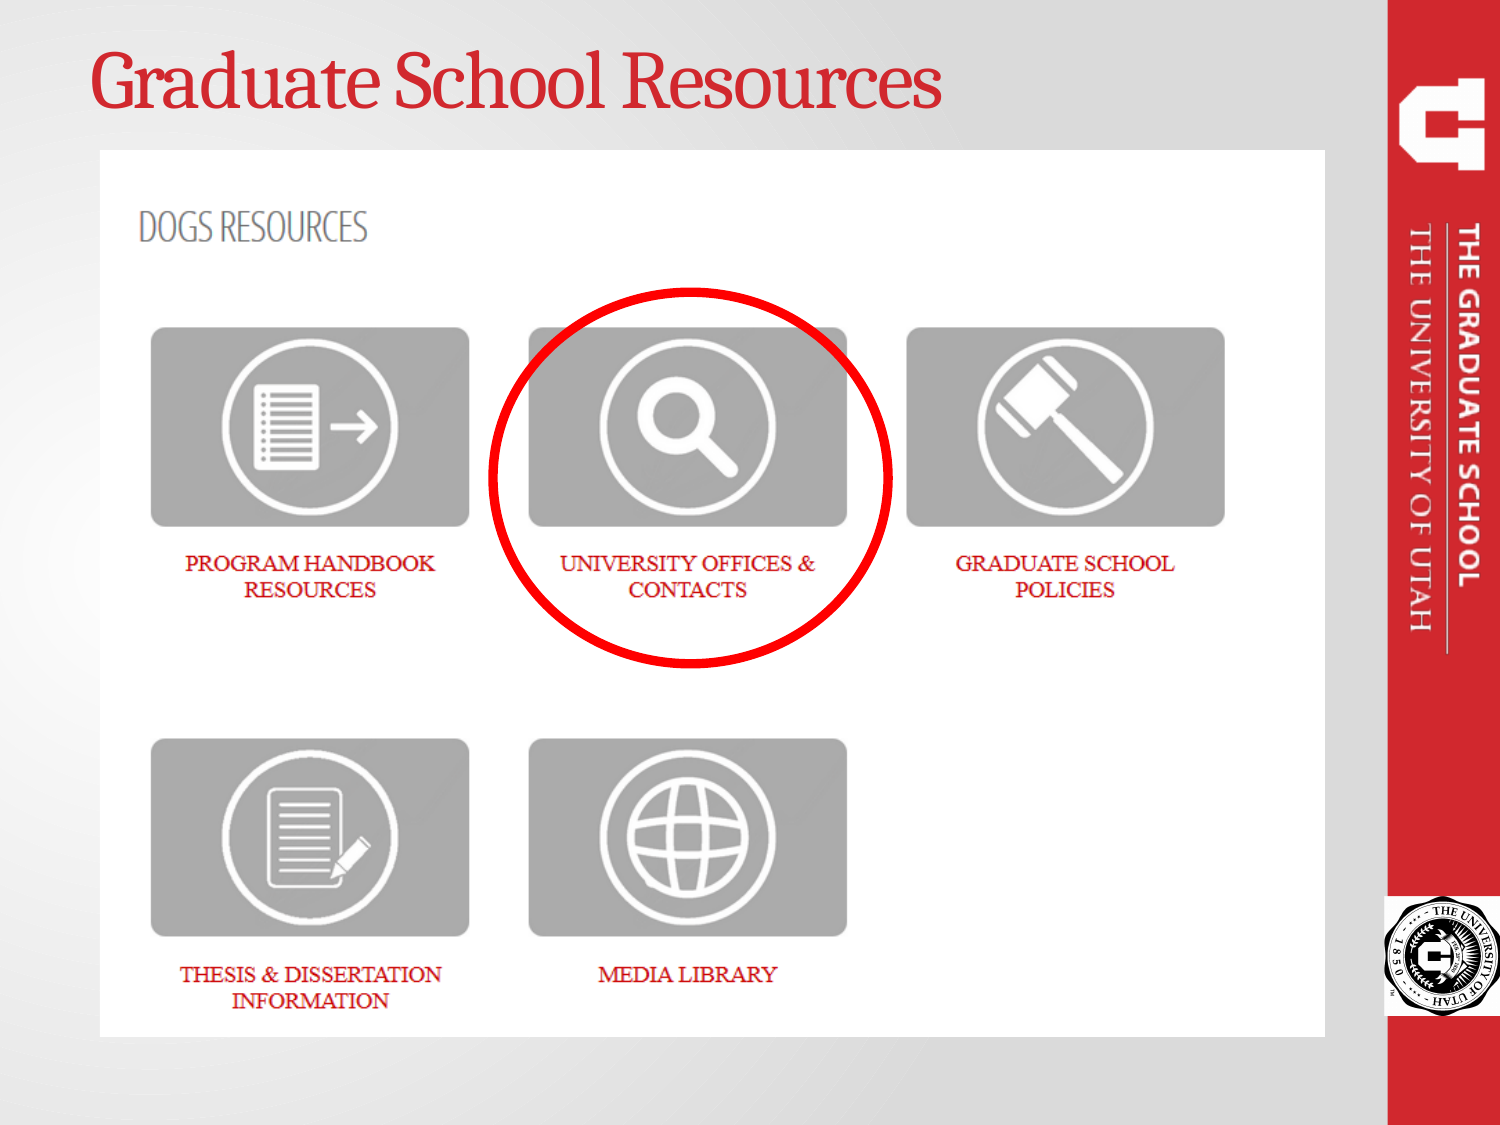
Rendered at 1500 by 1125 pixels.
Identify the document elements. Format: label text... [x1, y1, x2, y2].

picture [1385, 897, 1500, 1016]
picture [1375, 213, 1500, 939]
title Graduate School Resources [75, 0, 1325, 169]
picture [1380, 62, 1500, 183]
picture [99, 149, 1326, 1038]
